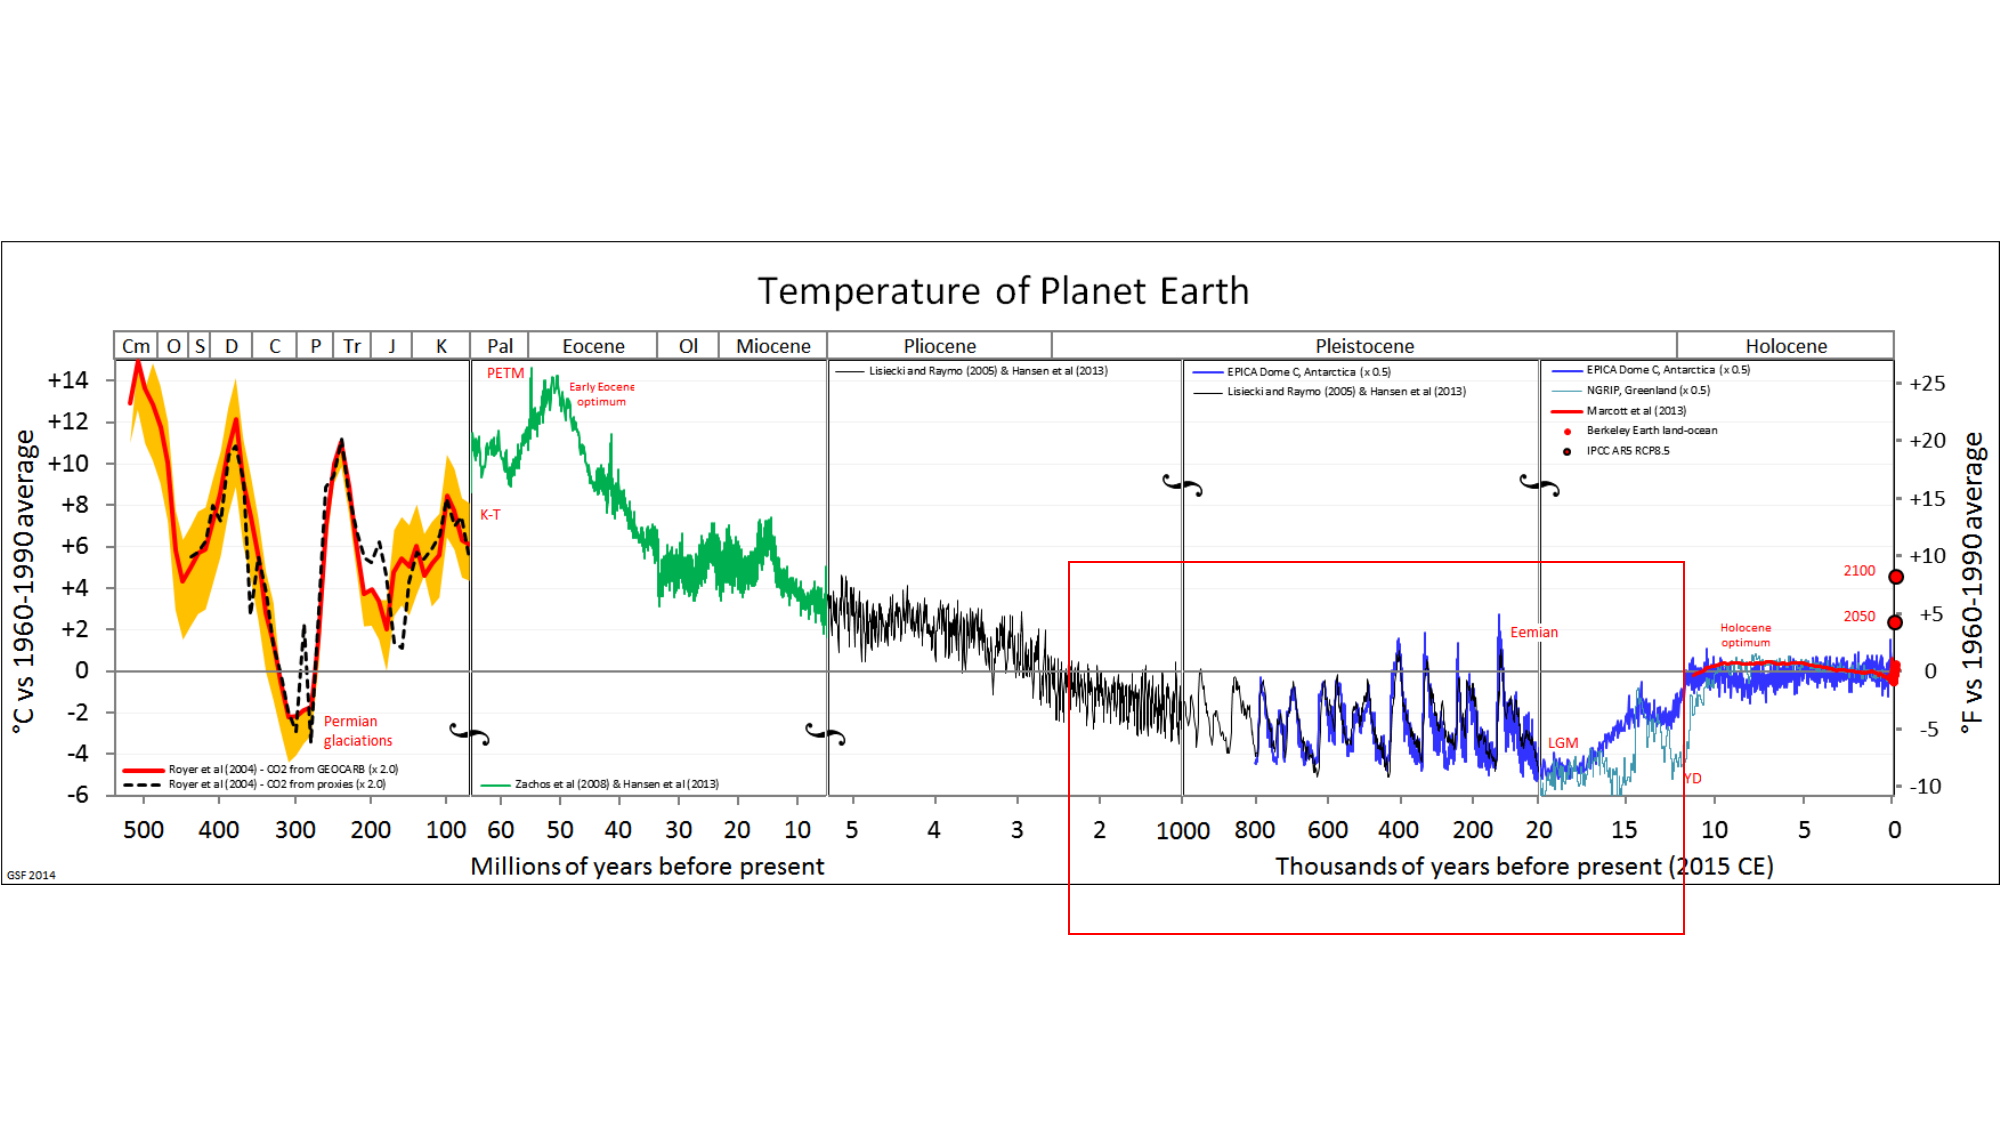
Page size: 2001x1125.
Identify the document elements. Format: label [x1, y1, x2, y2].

text_box [1068, 885, 1685, 935]
picture [0, 240, 2000, 885]
